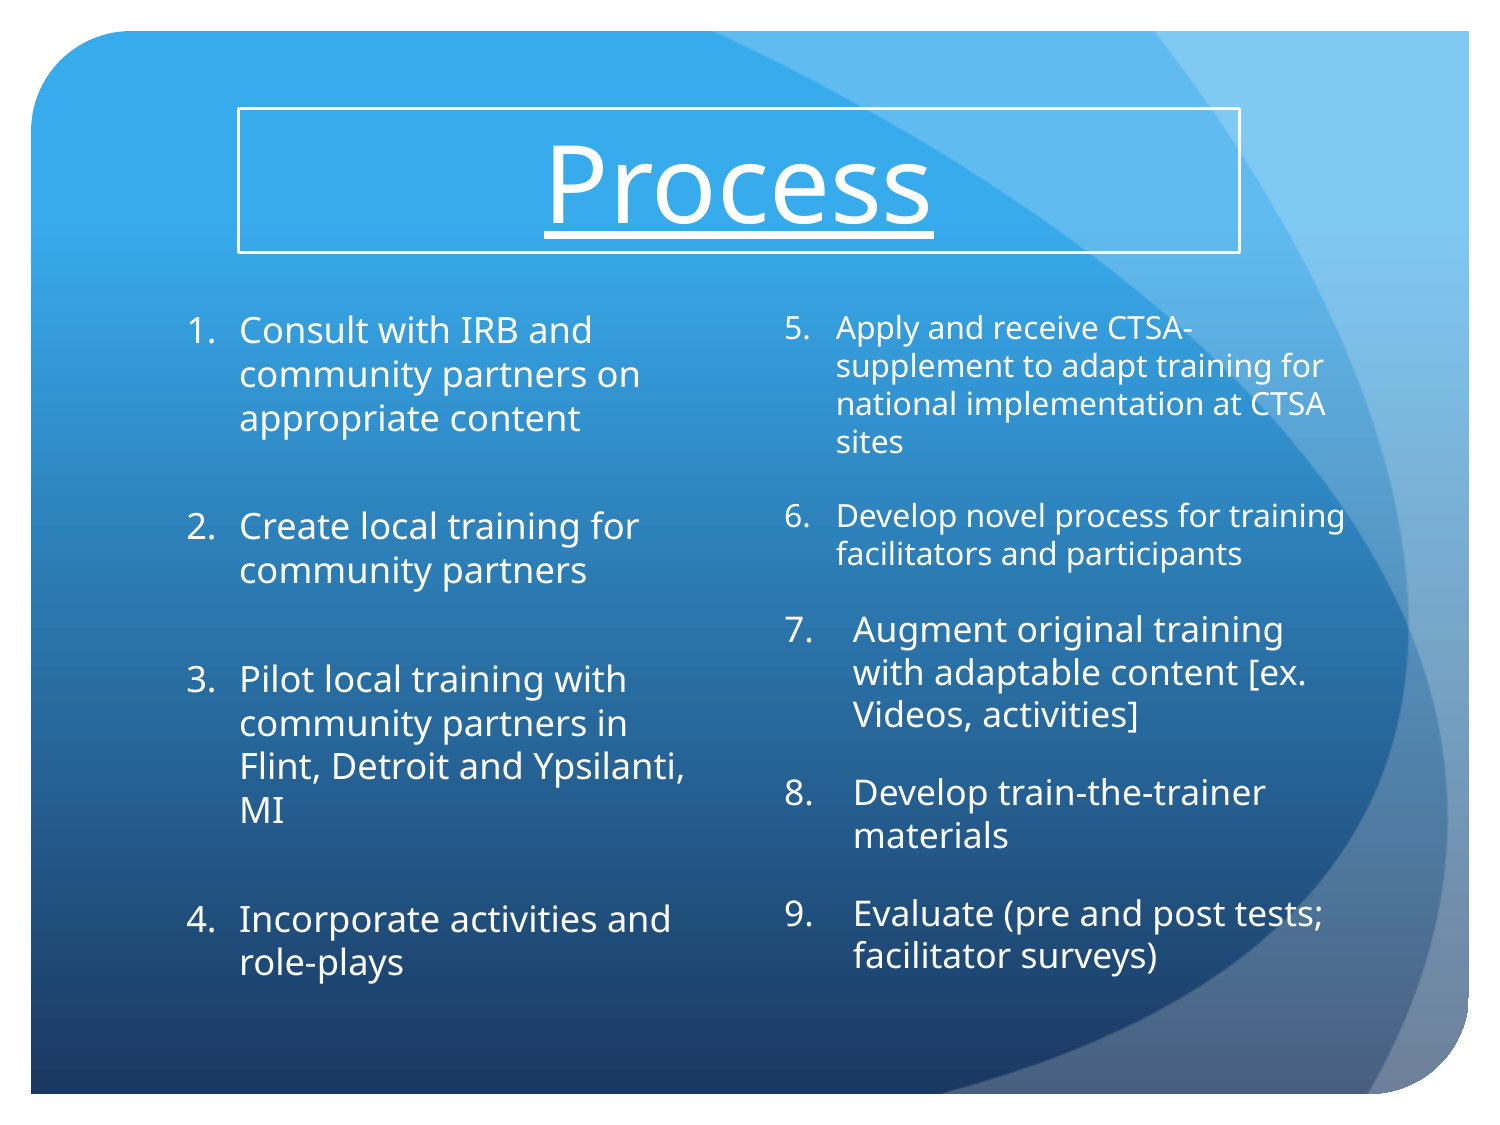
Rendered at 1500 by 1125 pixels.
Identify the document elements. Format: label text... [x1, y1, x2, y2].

title Process [238, 108, 1240, 253]
picture [24, 30, 1473, 1094]
list Consult with IRB and community partners on appropriate content Create local training for community partners Pilot local training with community partners in Flint, Detroit and Ypsilanti, MI Incorporate activities and role-plays [127, 299, 728, 993]
list Apply and receive CTSA-supplement to adapt training for national implementation at CTSA sites Develop novel process for training facilitators and participants Augment original training with adaptable content [ex. Videos, activities] Develop train-the-trainer materials Evaluate (pre and post tests; facilitator surveys) [769, 299, 1370, 993]
